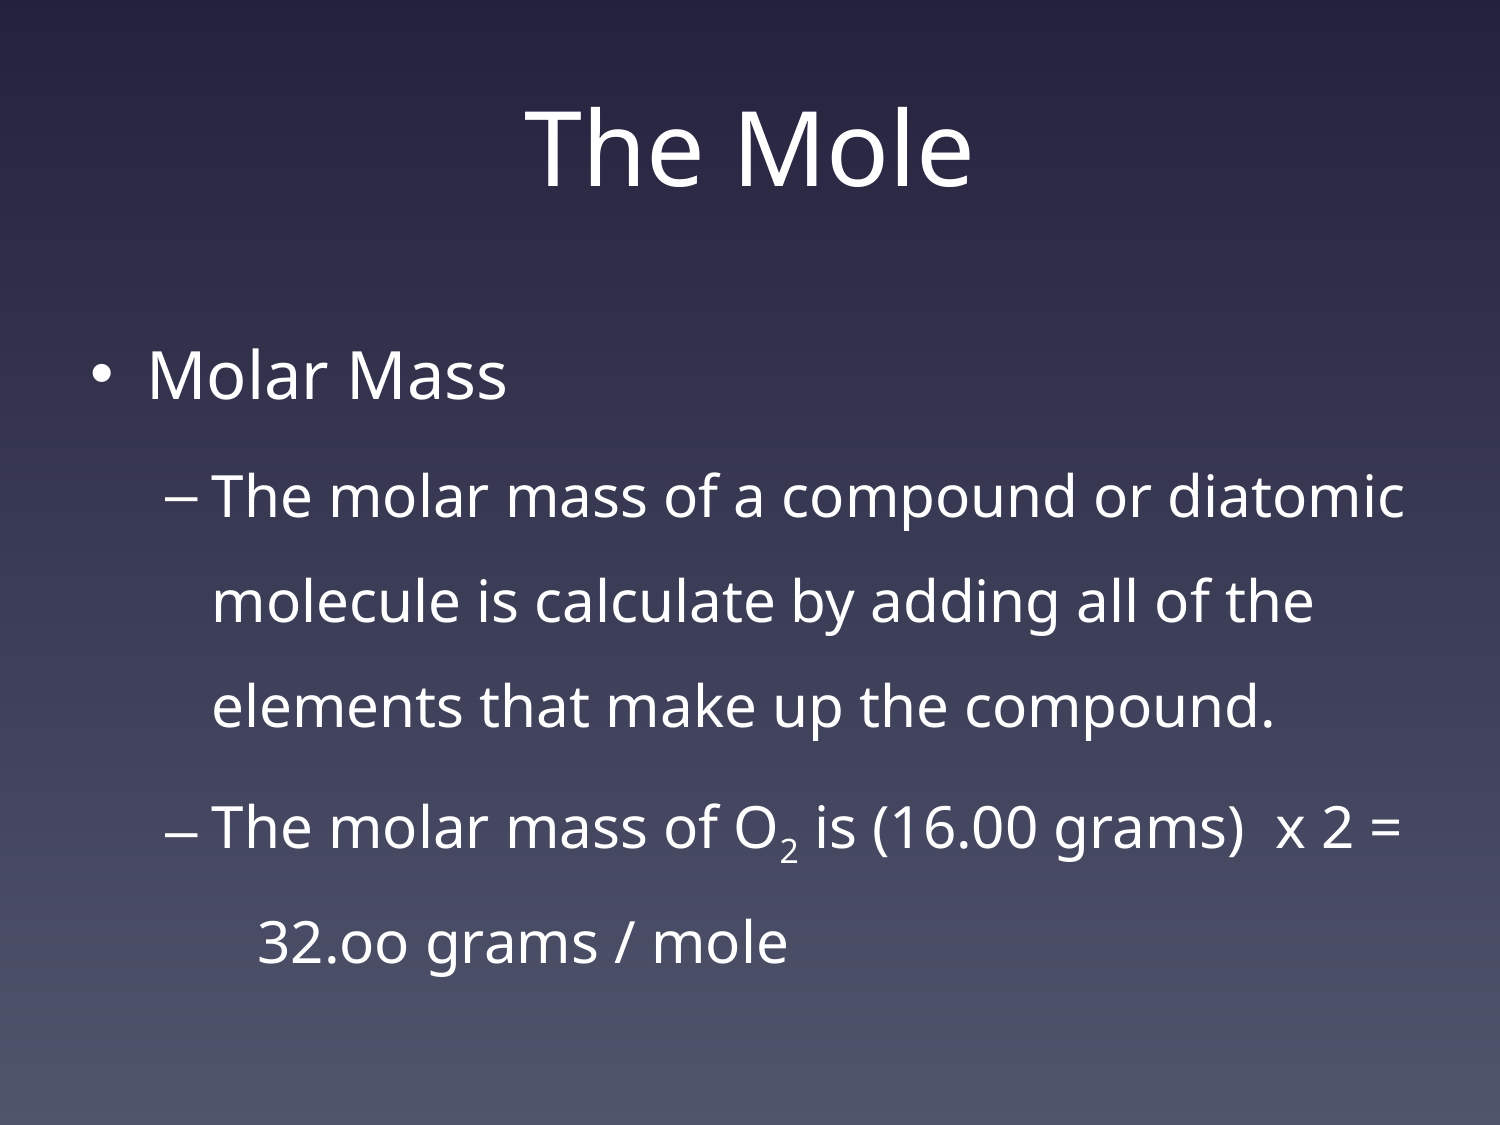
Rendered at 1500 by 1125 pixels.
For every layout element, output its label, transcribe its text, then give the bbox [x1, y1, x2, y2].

list Molar Mass The molar mass of a compound or diatomic molecule is calculate by adding all of the elements that make up the compound. The molar mass of O2 is (16.00 grams) x 2 = 32.oo grams / mole [75, 262, 1425, 1005]
title The Mole [75, 75, 1425, 262]
